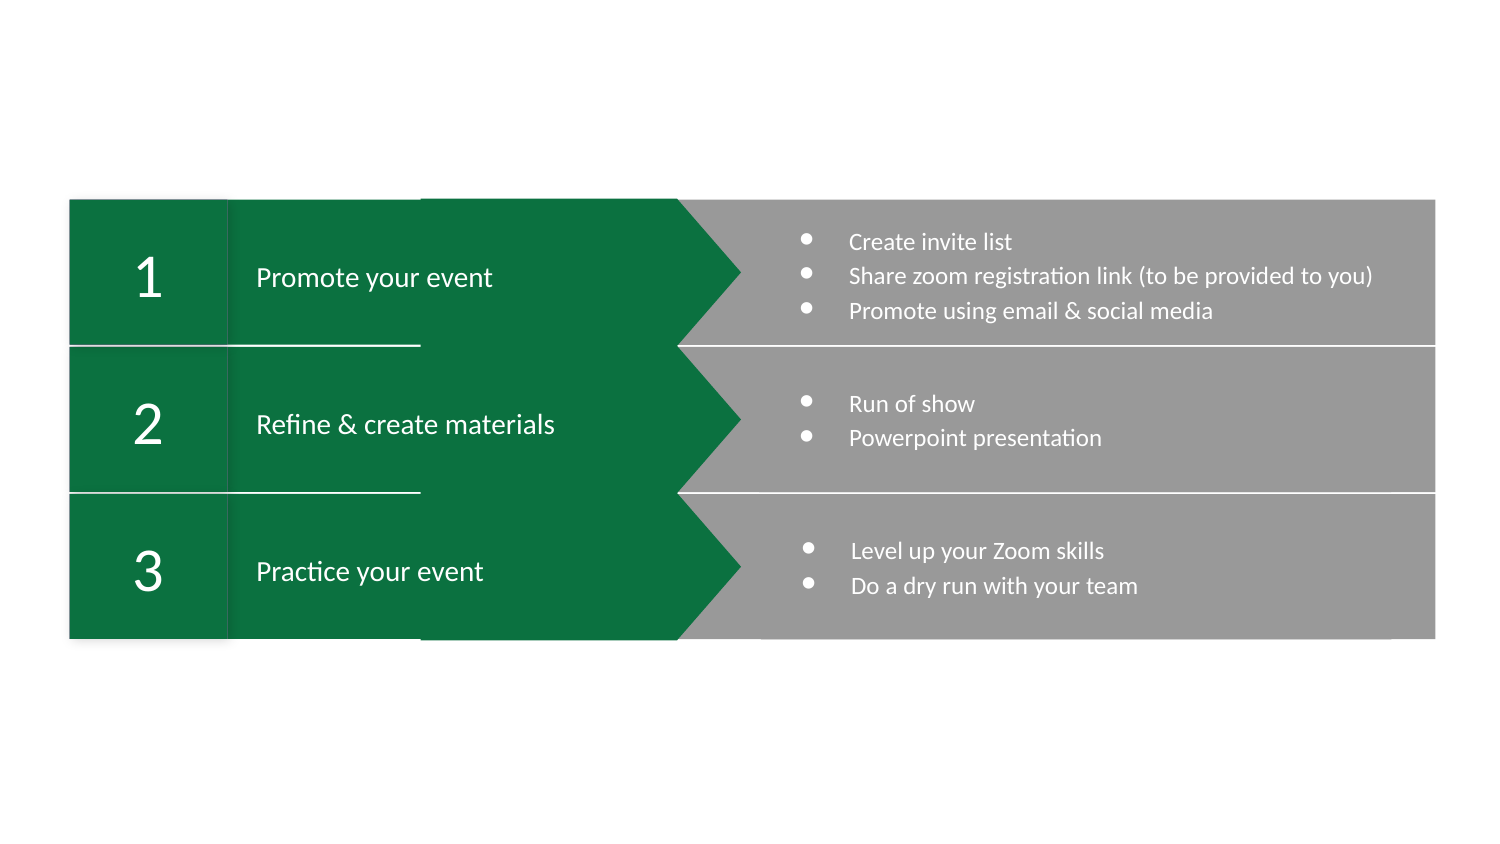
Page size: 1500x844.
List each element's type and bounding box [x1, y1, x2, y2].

text_box [69, 493, 1436, 640]
text_box [69, 199, 1436, 346]
text_box [69, 352, 1436, 493]
